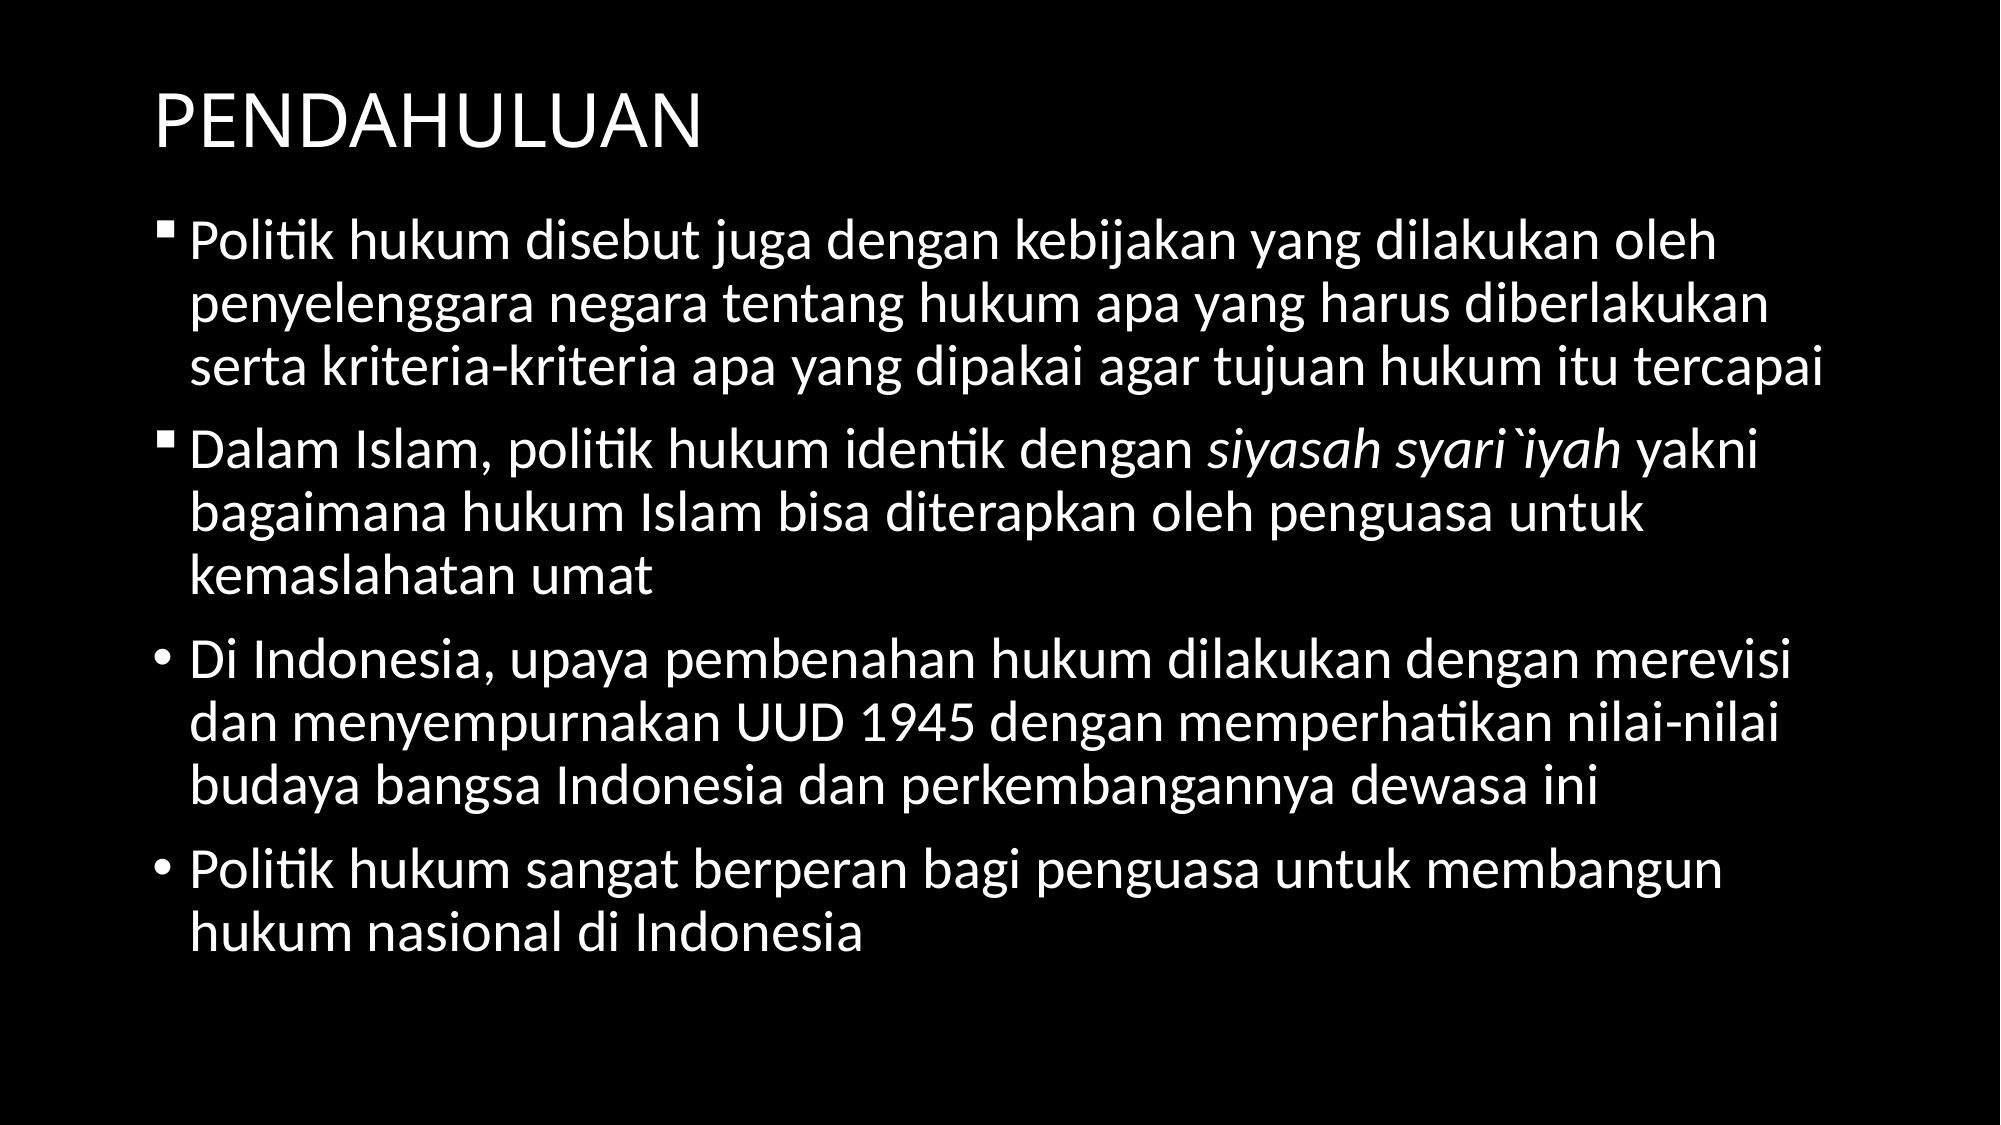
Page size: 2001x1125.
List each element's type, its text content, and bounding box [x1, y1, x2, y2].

title PENDAHULUAN [137, 59, 1863, 187]
list Politik hukum disebut juga dengan kebijakan yang dilakukan oleh penyelenggara negara tentang hukum apa yang harus diberlakukan serta kriteria-kriteria apa yang dipakai agar tujuan hukum itu tercapai Dalam Islam, politik hukum identik dengan siyasah syari`iyah yakni bagaimana hukum Islam bisa diterapkan oleh penguasa untuk kemaslahatan umat Di Indonesia, upaya pembenahan hukum dilakukan dengan merevisi dan menyempurnakan UUD 1945 dengan memperhatikan nilai-nilai budaya bangsa Indonesia dan perkembangannya dewasa ini Politik hukum sangat berperan bagi penguasa untuk membangun hukum nasional di Indonesia [137, 201, 1863, 1014]
